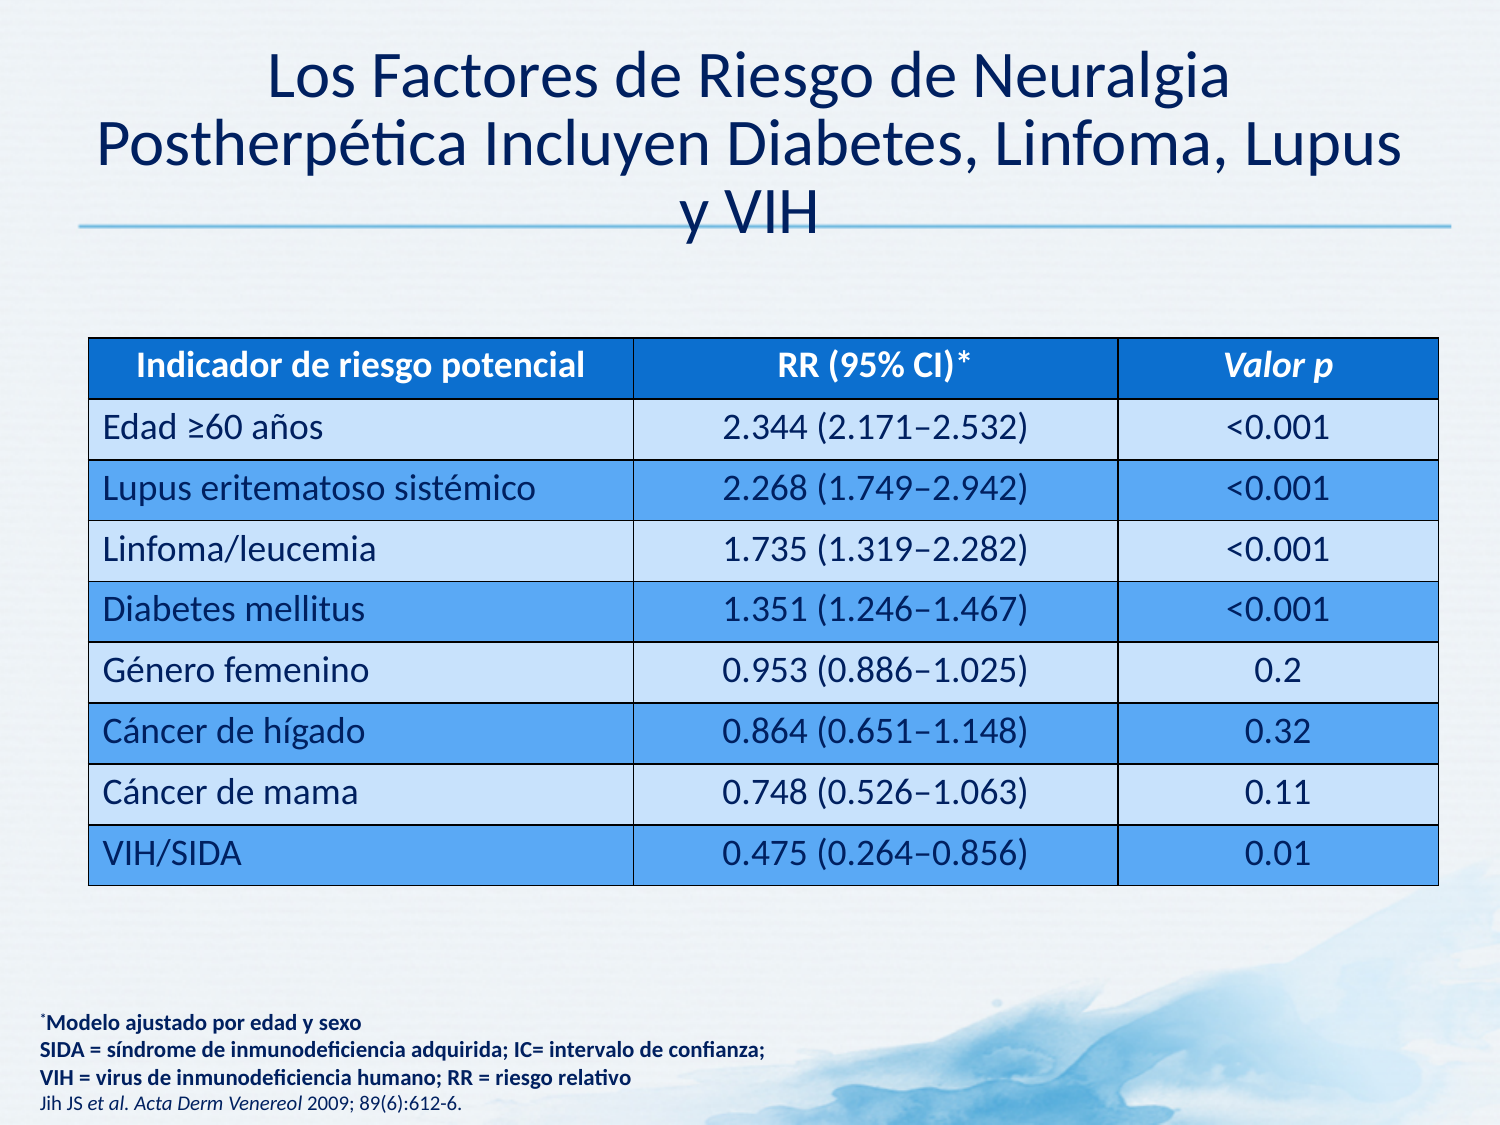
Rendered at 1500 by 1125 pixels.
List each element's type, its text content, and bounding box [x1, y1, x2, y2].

table_cell Lupus eritematoso sistémico [89, 461, 633, 520]
table_cell Diabetes mellitus [89, 582, 633, 641]
table_header RR (95% CI)* [634, 339, 1117, 398]
table_cell 0.32 [1119, 704, 1438, 763]
picture [0, 0, 1500, 1125]
table_cell Edad ≥60 años [89, 400, 633, 459]
table_cell VIH/SIDA [89, 826, 633, 885]
table_cell Género femenino [89, 643, 633, 702]
table_cell <0.001 [1119, 461, 1438, 520]
text_box *Modelo ajustado por edad y sexo SIDA = síndrome de inmunodeficiencia adquirida; IC= intervalo de confianza; VIH = virus de inmunodeficiencia humano; RR = riesgo relativo Jih JS et al. Acta Derm Venereol 2009; 89(6):612-6. [25, 999, 787, 1122]
table_cell <0.001 [1119, 521, 1438, 581]
table_header Indicador de riesgo potencial [89, 339, 633, 398]
table_cell 2.344 (2.171–2.532) [634, 400, 1117, 459]
table_cell 0.01 [1119, 826, 1438, 885]
table_cell 1.351 (1.246–1.467) [634, 582, 1117, 641]
table_cell 0.2 [1119, 643, 1438, 702]
table_cell 2.268 (1.749–2.942) [634, 461, 1117, 520]
table_cell 0.475 (0.264–0.856) [634, 826, 1117, 885]
table_cell 0.748 (0.526–1.063) [634, 765, 1117, 824]
table_cell Cáncer de mama [89, 765, 633, 824]
table_header Valor p [1119, 339, 1438, 398]
table_cell 0.11 [1119, 765, 1438, 824]
table_cell 1.735 (1.319–2.282) [634, 521, 1117, 581]
table_cell <0.001 [1119, 400, 1438, 459]
table_cell 0.864 (0.651–1.148) [634, 704, 1117, 763]
table_cell Cáncer de hígado [89, 704, 633, 763]
title Los Factores de Riesgo de Neuralgia Postherpética Incluyen Diabetes, Linfoma, Lupus y VIH [75, 51, 1425, 240]
table_cell <0.001 [1119, 582, 1438, 641]
table_cell Linfoma/leucemia [89, 521, 633, 581]
table_cell 0.953 (0.886–1.025) [634, 643, 1117, 702]
